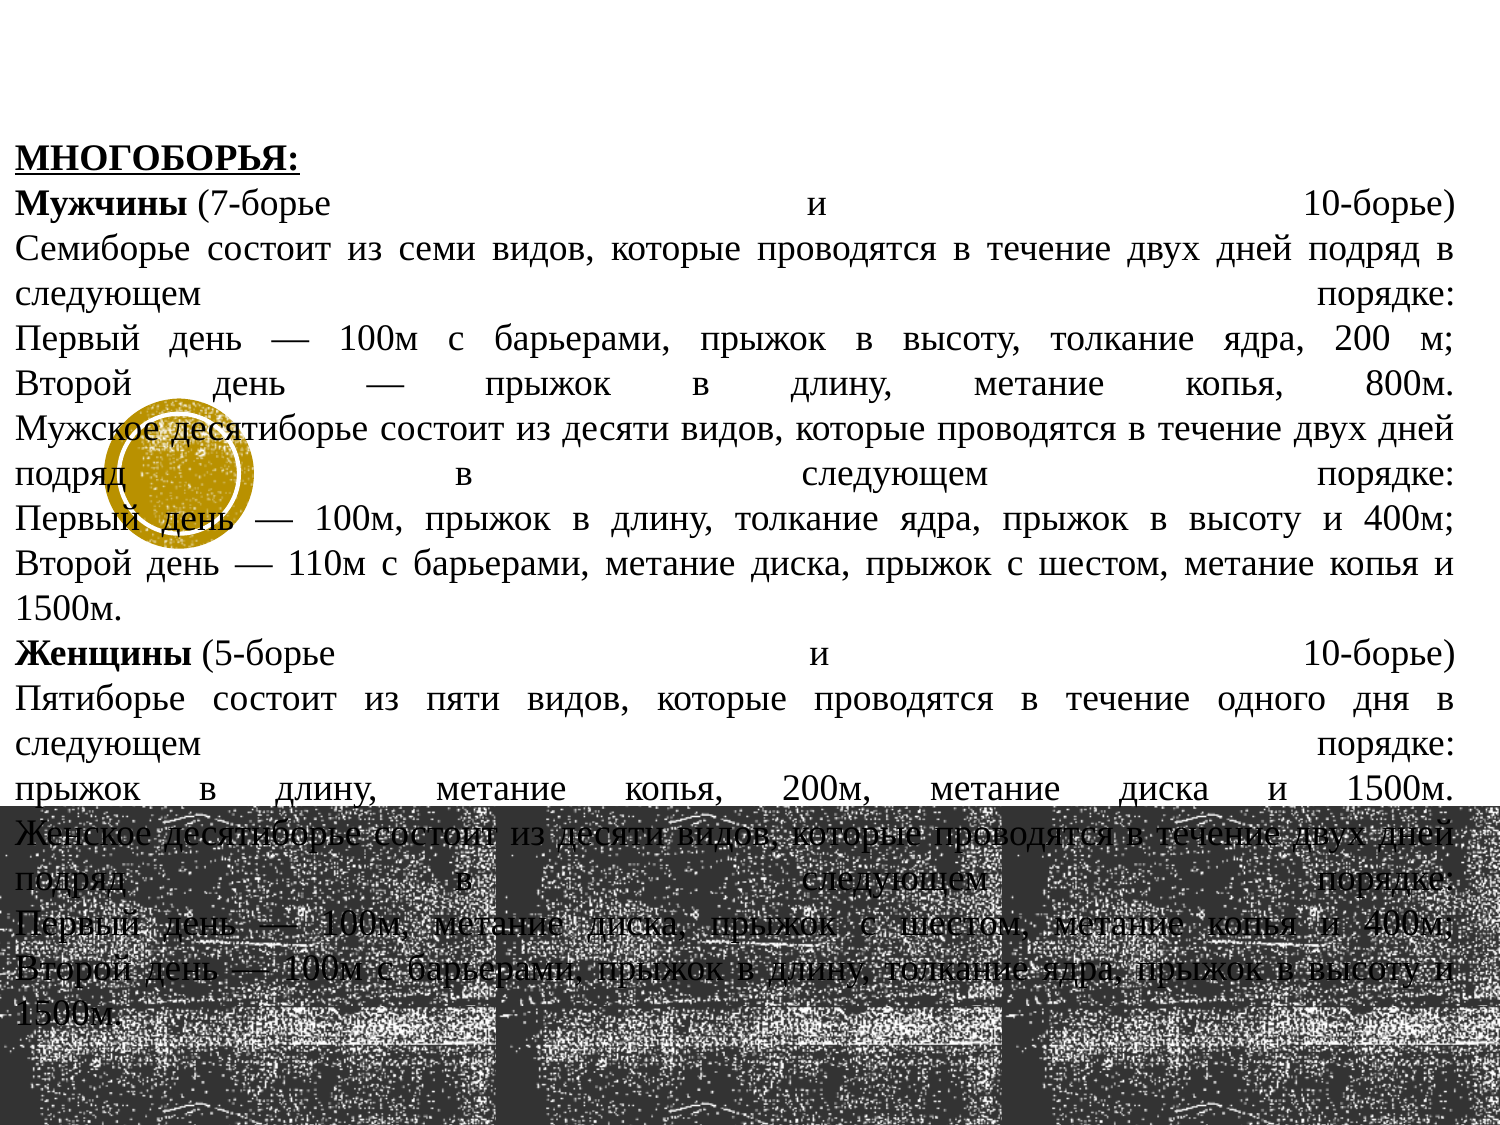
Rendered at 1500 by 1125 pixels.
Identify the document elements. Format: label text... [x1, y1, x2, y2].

text_box МНОГОБОРЬЯ: Мужчины (7-борье и 10-борье) Семиборье состоит из семи видов, которые проводятся в течение двух дней подряд в следующем порядке: Первый день — 100м с барьерами, прыжок в высоту, толкание ядра, 200 м; Второй день — прыжок в длину, метание копья, 800м. Мужское десятиборье состоит из десяти видов, которые проводятся в течение двух дней подряд в следующем порядке: Первый день — 100м, прыжок в длину, толкание ядра, прыжок в высоту и 400м; Второй день — 110м с барьерами, метание диска, прыжок с шестом, метание копья и 1500м. Женщины (5-борье и 10-борье) Пятиборье состоит из пяти видов, которые проводятся в течение одного дня в следующем порядке: прыжок в длину, метание копья, 200м, метание диска и 1500м. Женское десятиборье состоит из десяти видов, которые проводятся в течение двух дней подряд в следующем порядке: Первый день — 100м, метание диска, прыжок с шестом, метание копья и 400м; Второй день — 100м с барьерами, прыжок в длину, толкание ядра, прыжок в высоту и 1500м. [0, 125, 1471, 1041]
